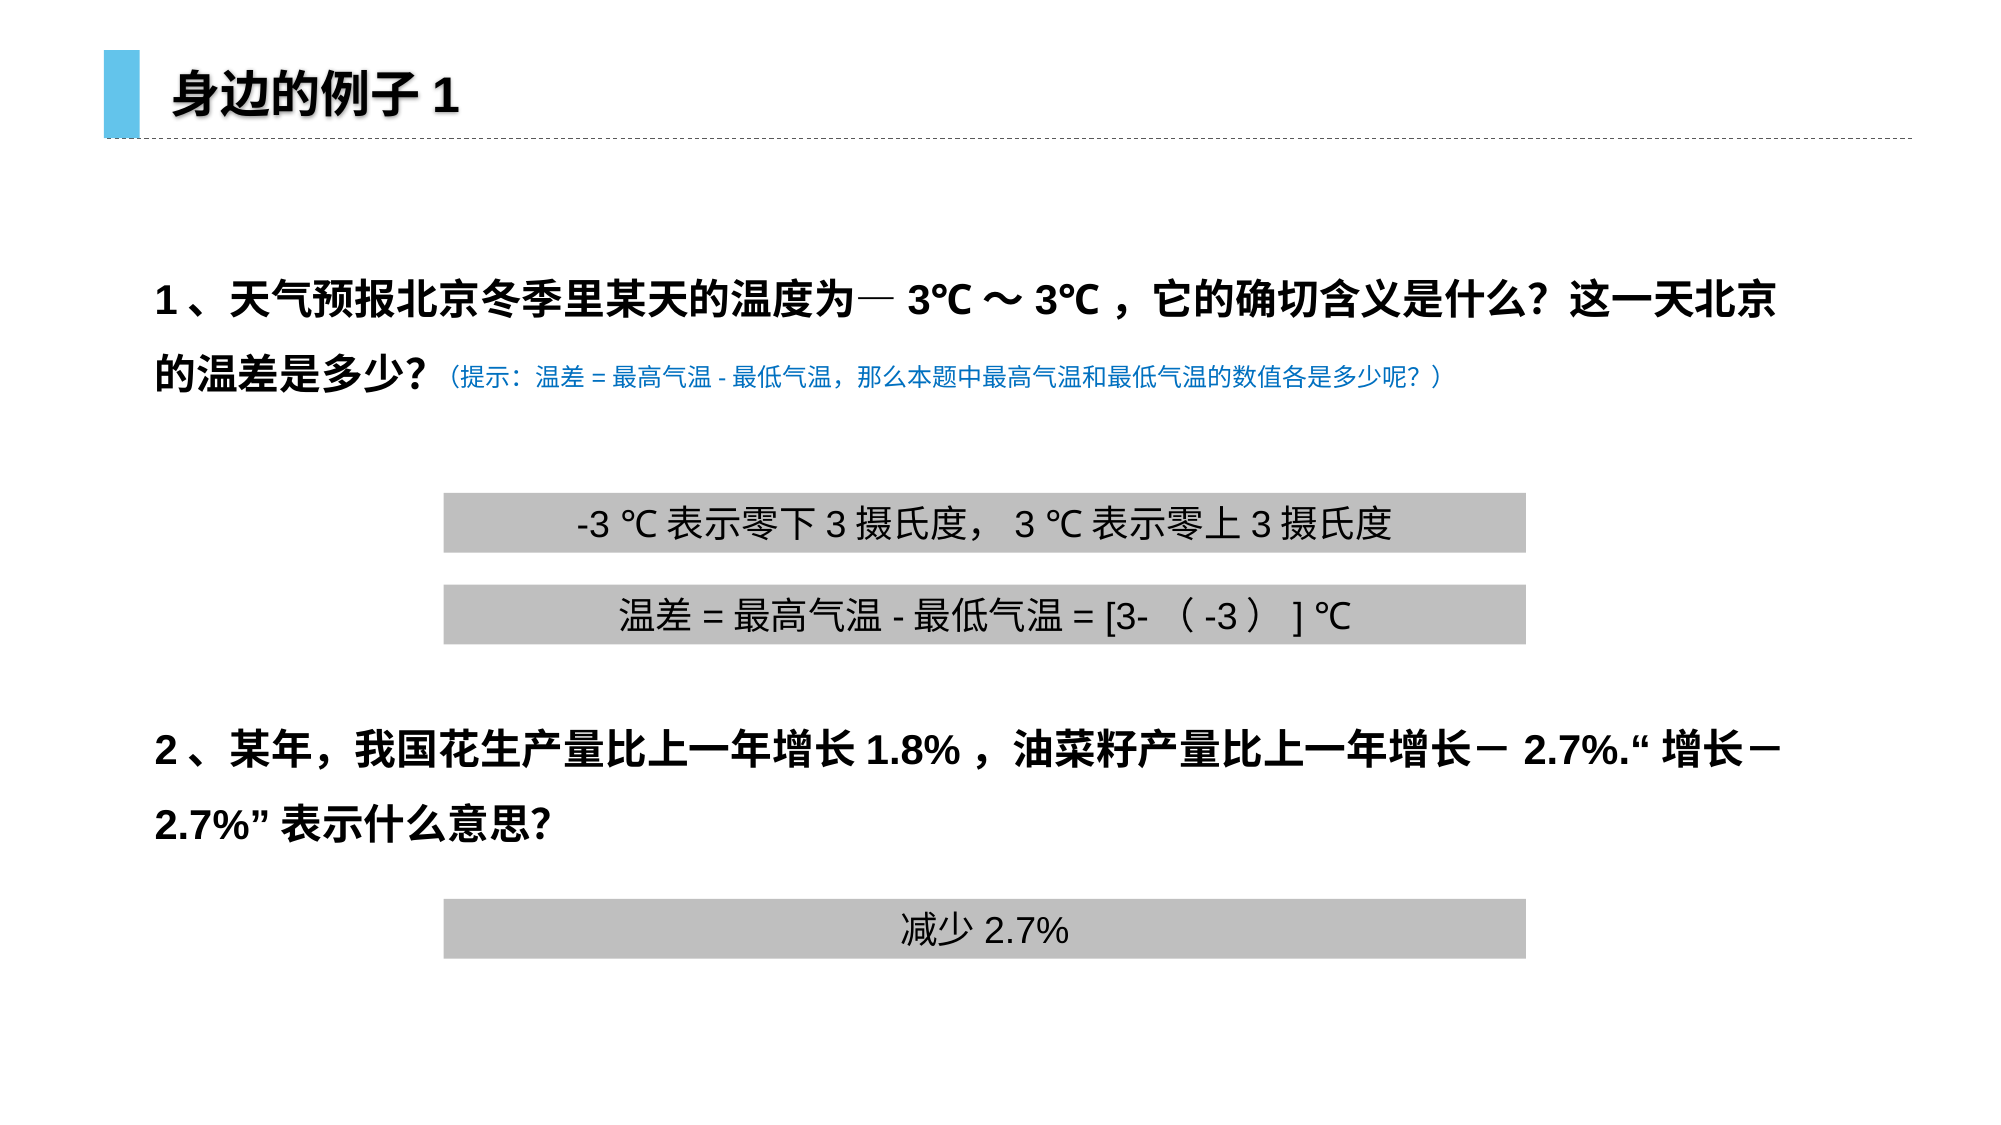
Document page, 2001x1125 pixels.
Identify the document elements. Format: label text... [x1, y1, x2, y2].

text_box （提示：温差=最高气温-最低气温，那么本题中最高气温和最低气温的数值各是多少呢？） [421, 338, 1752, 399]
text_box 温差=最高气温-最低气温= [3-（-3）] ℃ [443, 584, 1526, 645]
text_box 身边的例子1 [155, 55, 687, 130]
text_box 减少2.7% [443, 898, 1526, 959]
text_box 1、天气预报北京冬季里某天的温度为―3℃～3℃，它的确切含义是什么？这一天北京的温差是多少？ 2、某年，我国花生产量比上一年增长1.8%，油菜籽产量比上一年增长－2.7%.“增长－2.7%”表示什么意思？ [154, 247, 1816, 989]
text_box -3 ℃表示零下3摄氏度，3 ℃表示零上3摄氏度 [443, 492, 1526, 553]
